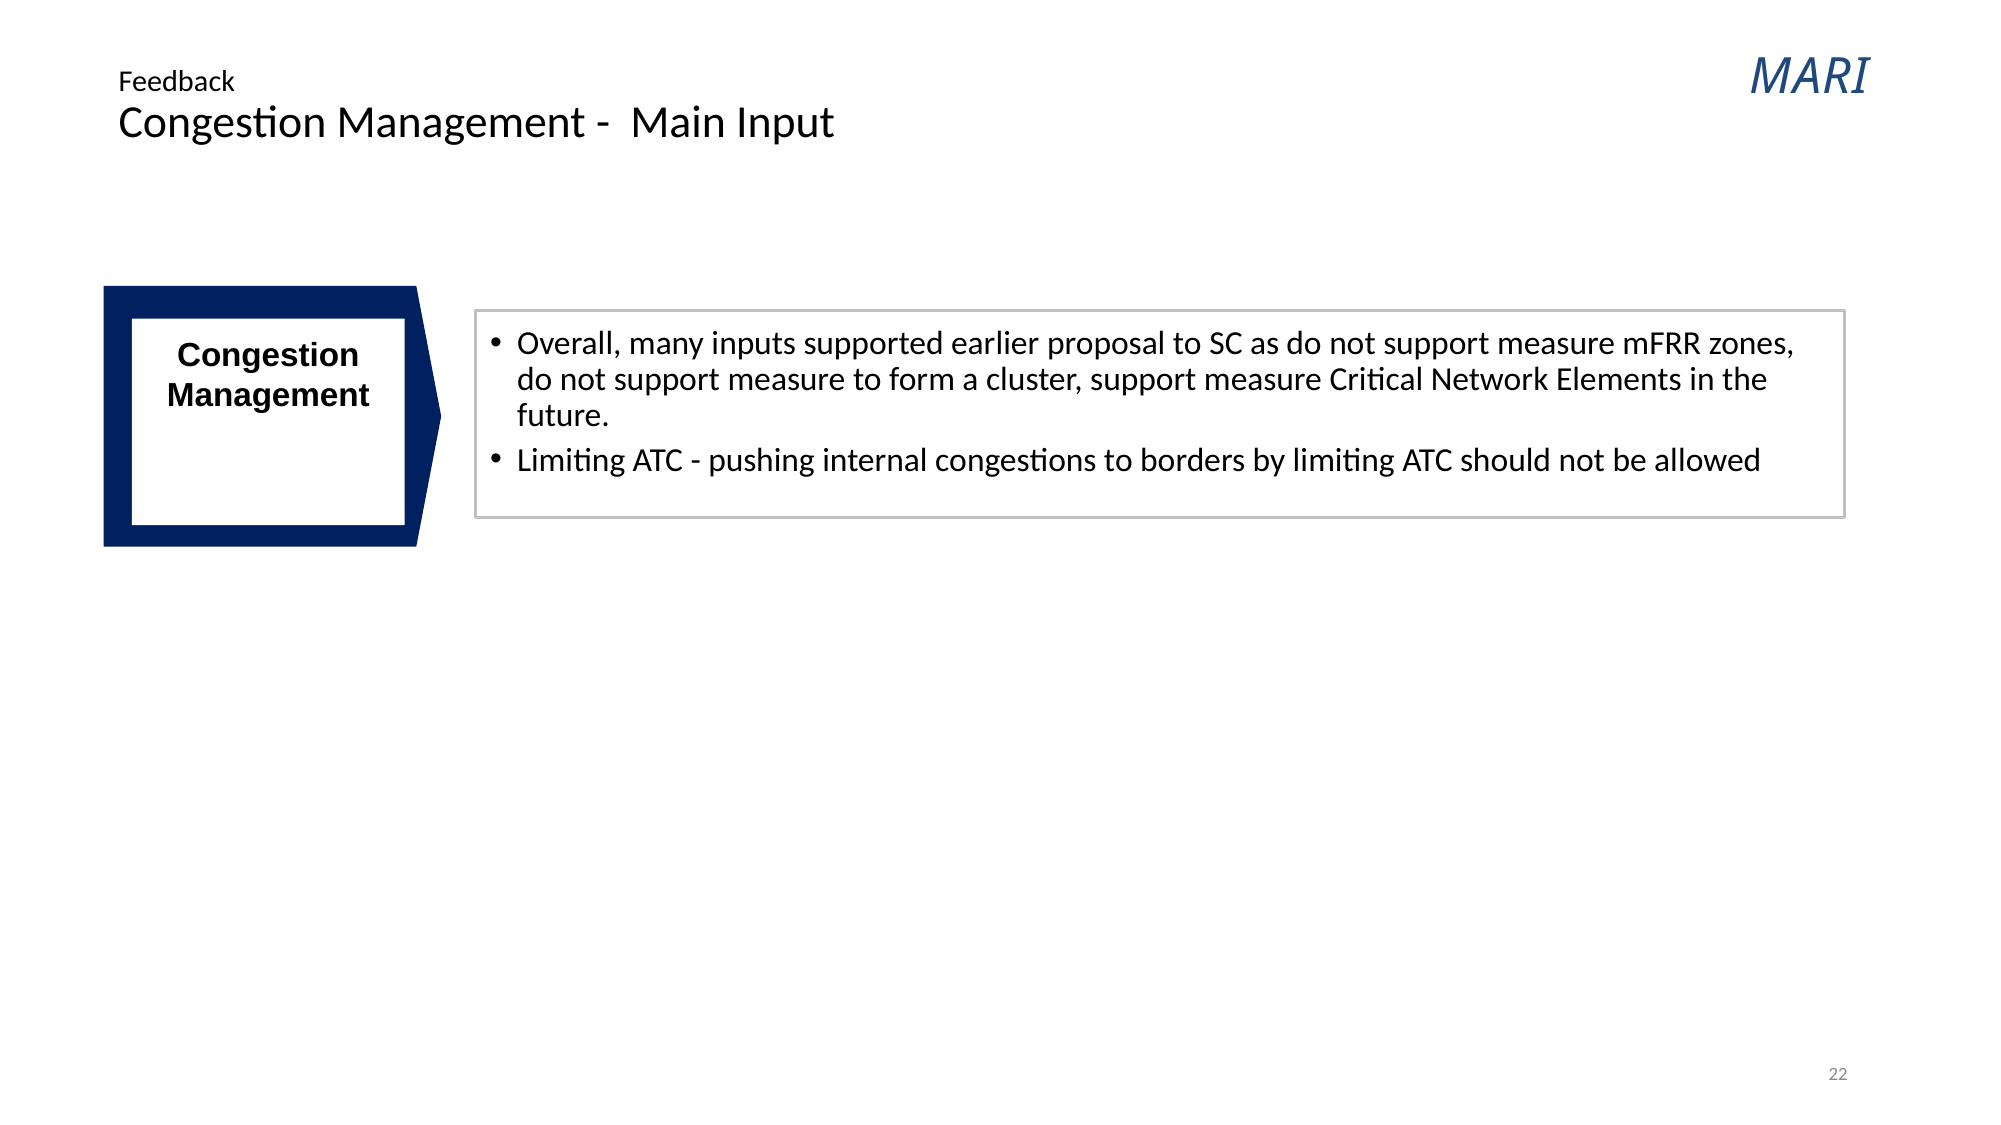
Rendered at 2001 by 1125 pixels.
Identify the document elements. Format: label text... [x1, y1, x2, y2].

slide_number 22 [1412, 1042, 1863, 1103]
text_box Congestion Management [131, 318, 405, 526]
text_box [103, 285, 442, 547]
text_box Feedback Congestion Management - Main Input [103, 53, 1596, 158]
text_box Overall, many inputs supported earlier proposal to SC as do not support measure mFRR zones, do not support measure to form a cluster, support measure Critical Network Elements in the future. Limiting ATC - pushing internal congestions to borders by limiting ATC should not be allowed [475, 310, 1845, 518]
